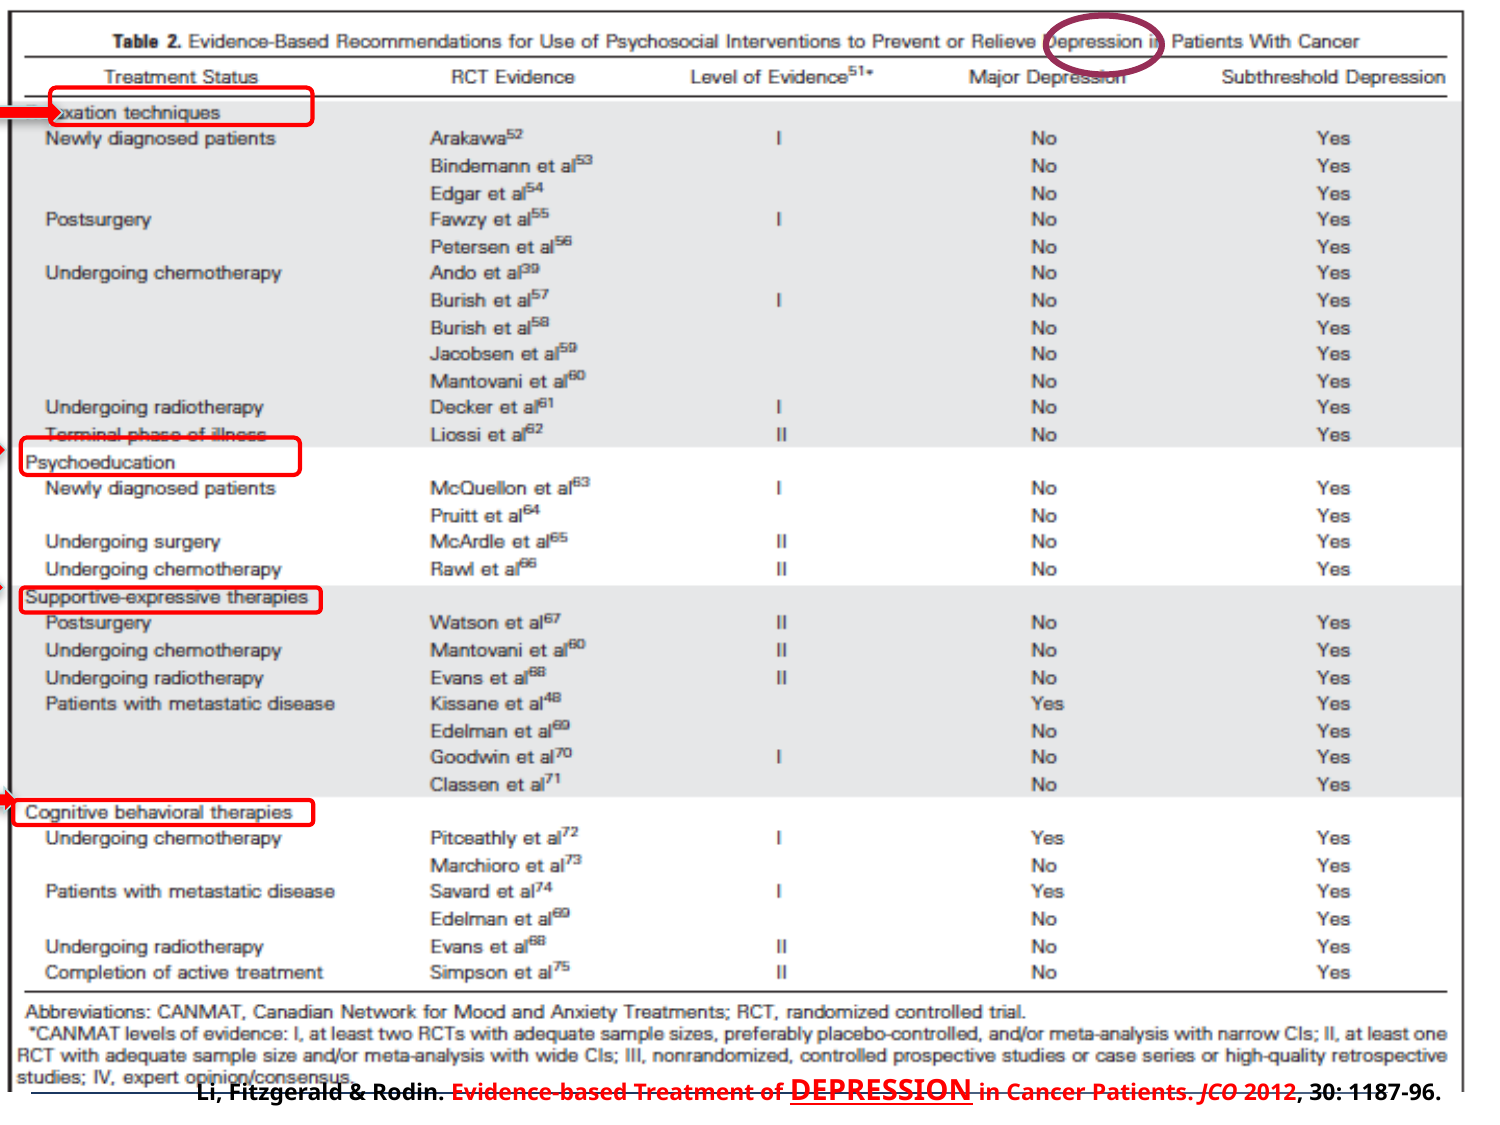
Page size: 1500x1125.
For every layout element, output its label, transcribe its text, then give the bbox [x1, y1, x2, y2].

picture [0, 0, 1500, 1094]
text_box Li, Fitzgerald & Rodin. Evidence-based Treatment of DEPRESSION in Cancer Patients. JCO 2012, 30: 1187-96. [0, 1092, 1463, 1114]
